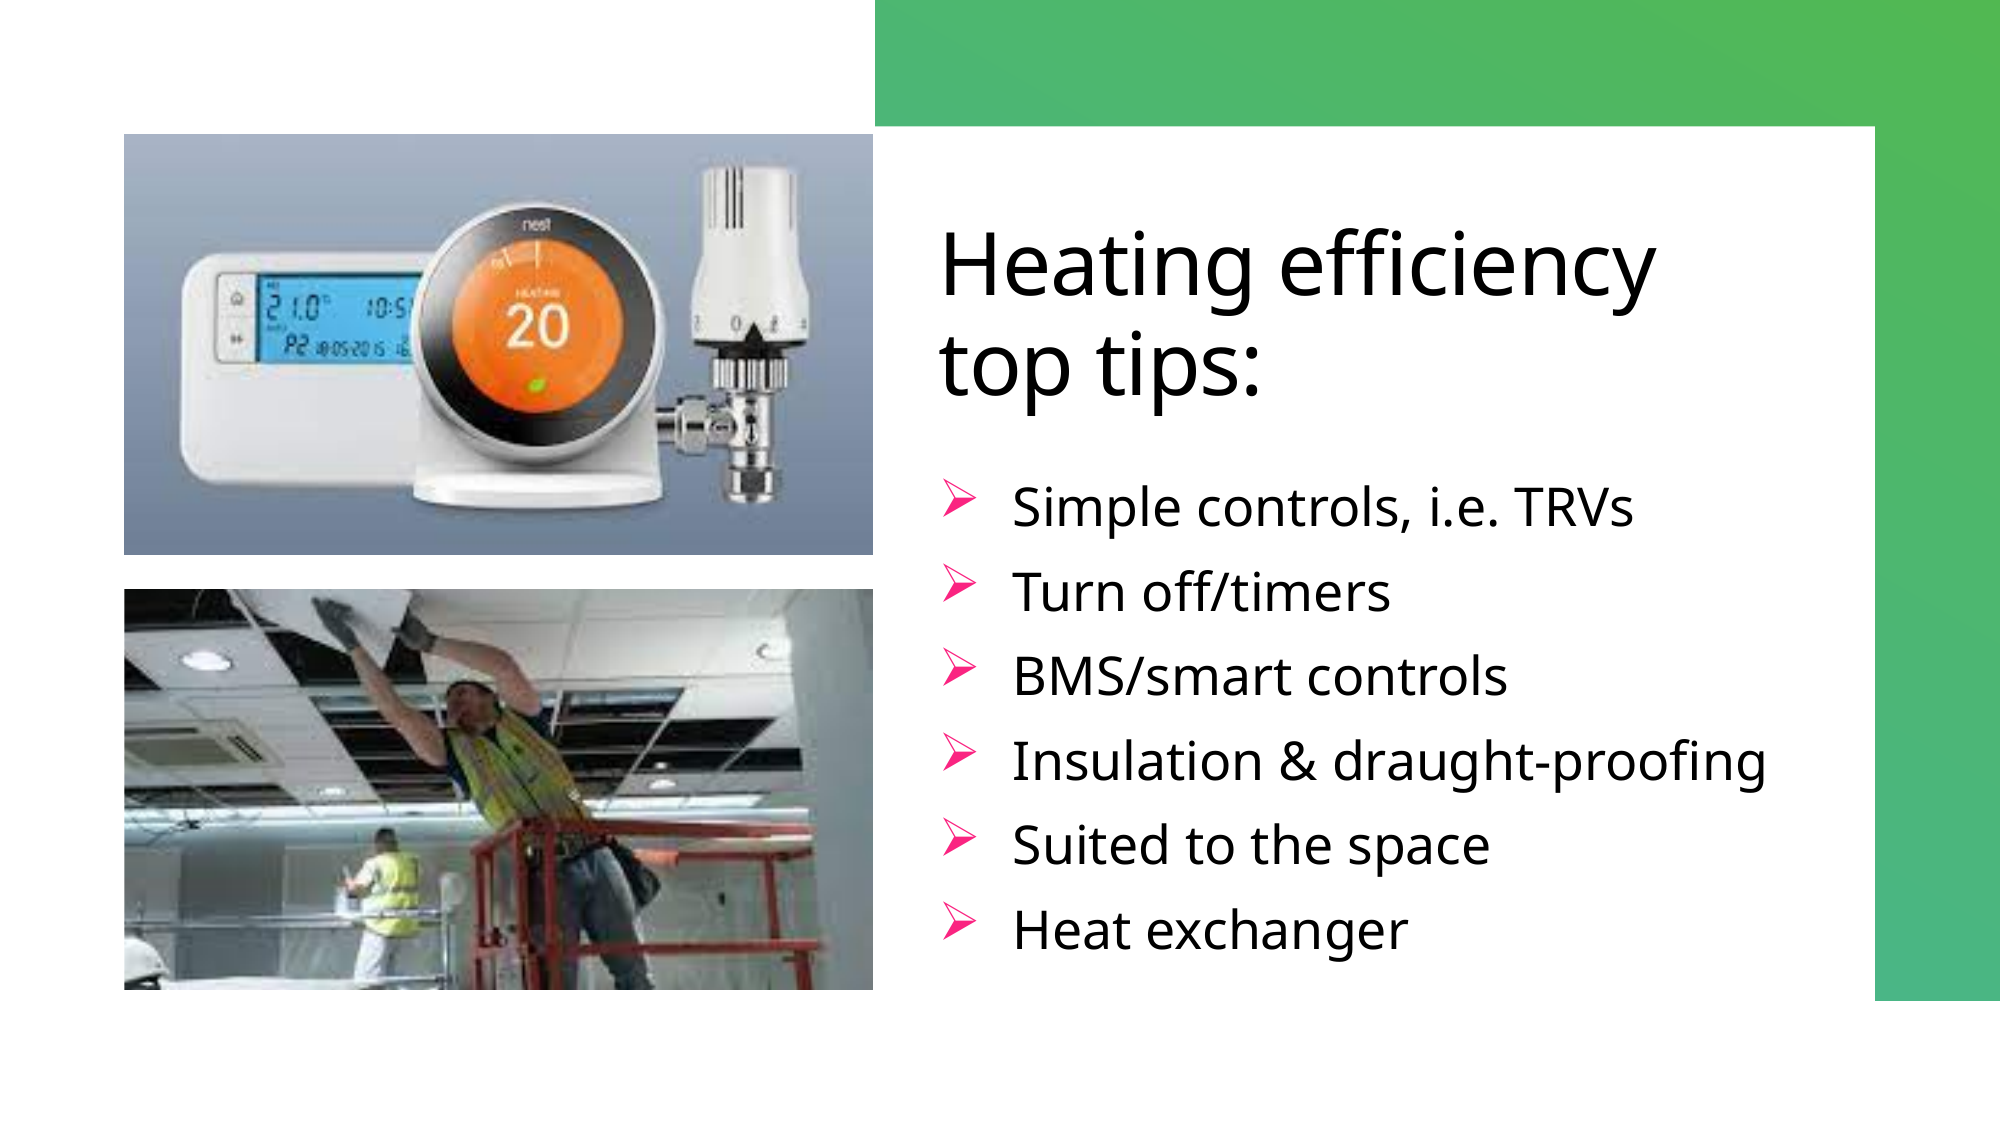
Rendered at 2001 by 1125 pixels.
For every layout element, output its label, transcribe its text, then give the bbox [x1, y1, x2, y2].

picture [124, 589, 873, 990]
picture [124, 134, 873, 555]
title Heating efficiency top tips: [923, 208, 1768, 430]
list Simple controls, i.e. TRVs Turn off/timers BMS/smart controls Insulation & draught-proofing Suited to the space Heat exchanger [923, 462, 1823, 975]
